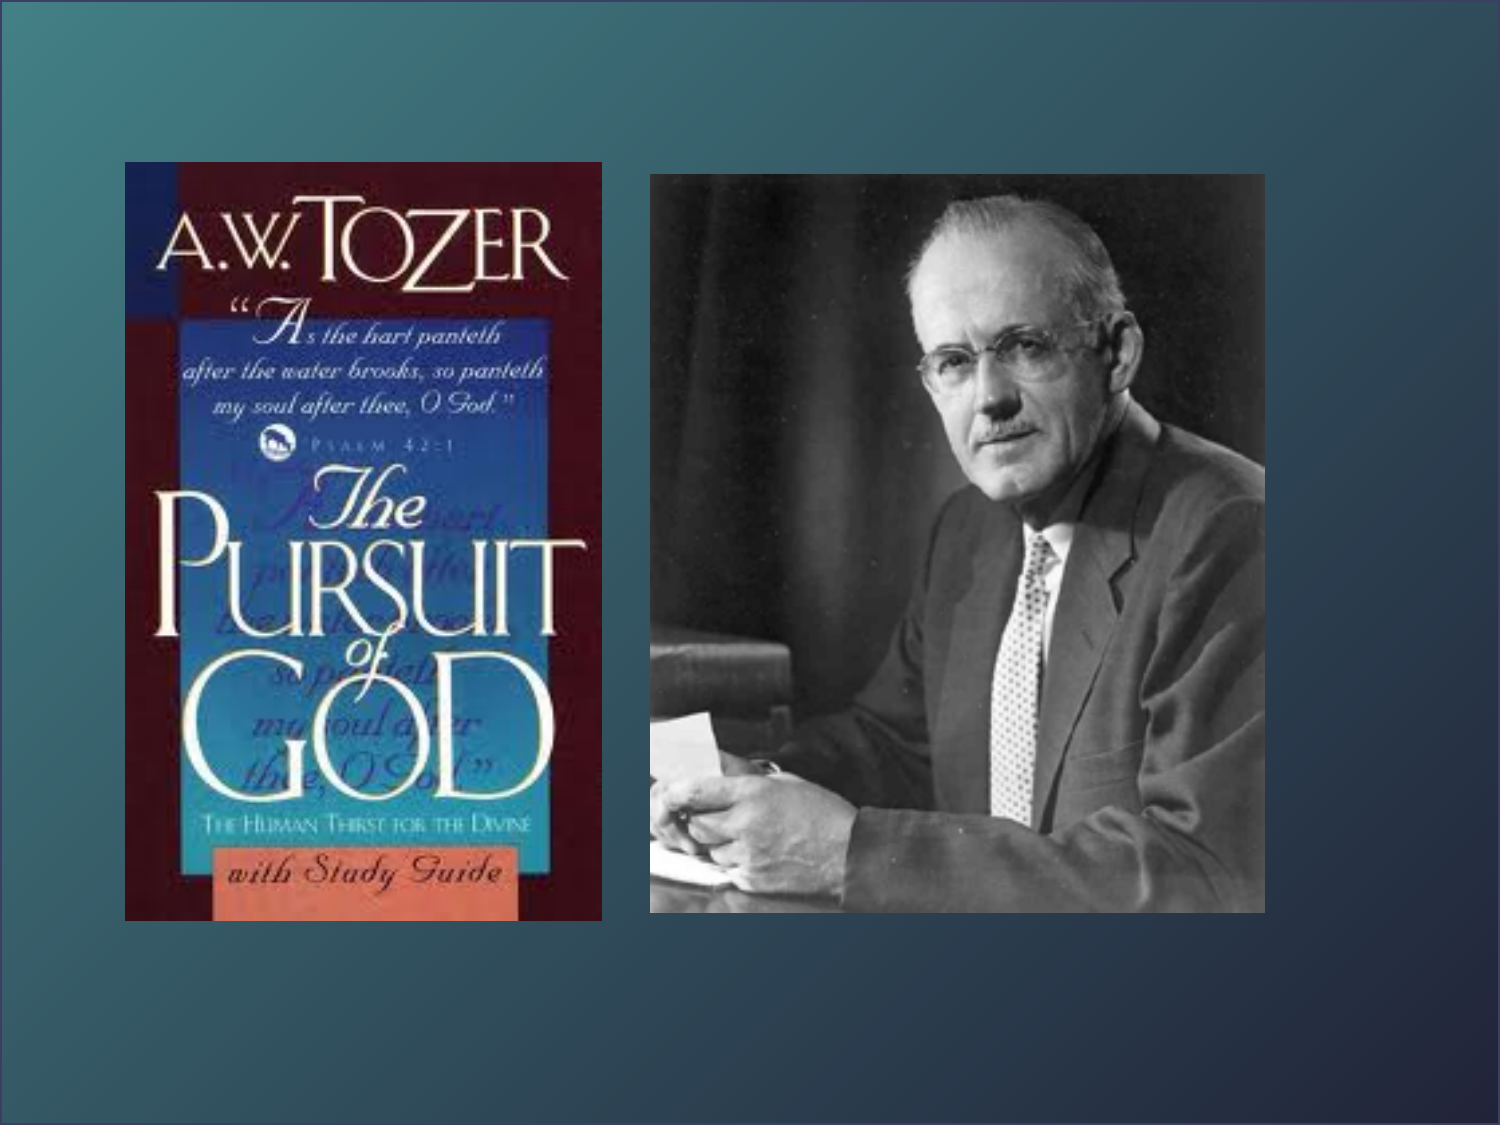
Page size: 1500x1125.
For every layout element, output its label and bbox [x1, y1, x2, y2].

picture [649, 174, 1265, 913]
picture [124, 162, 602, 921]
